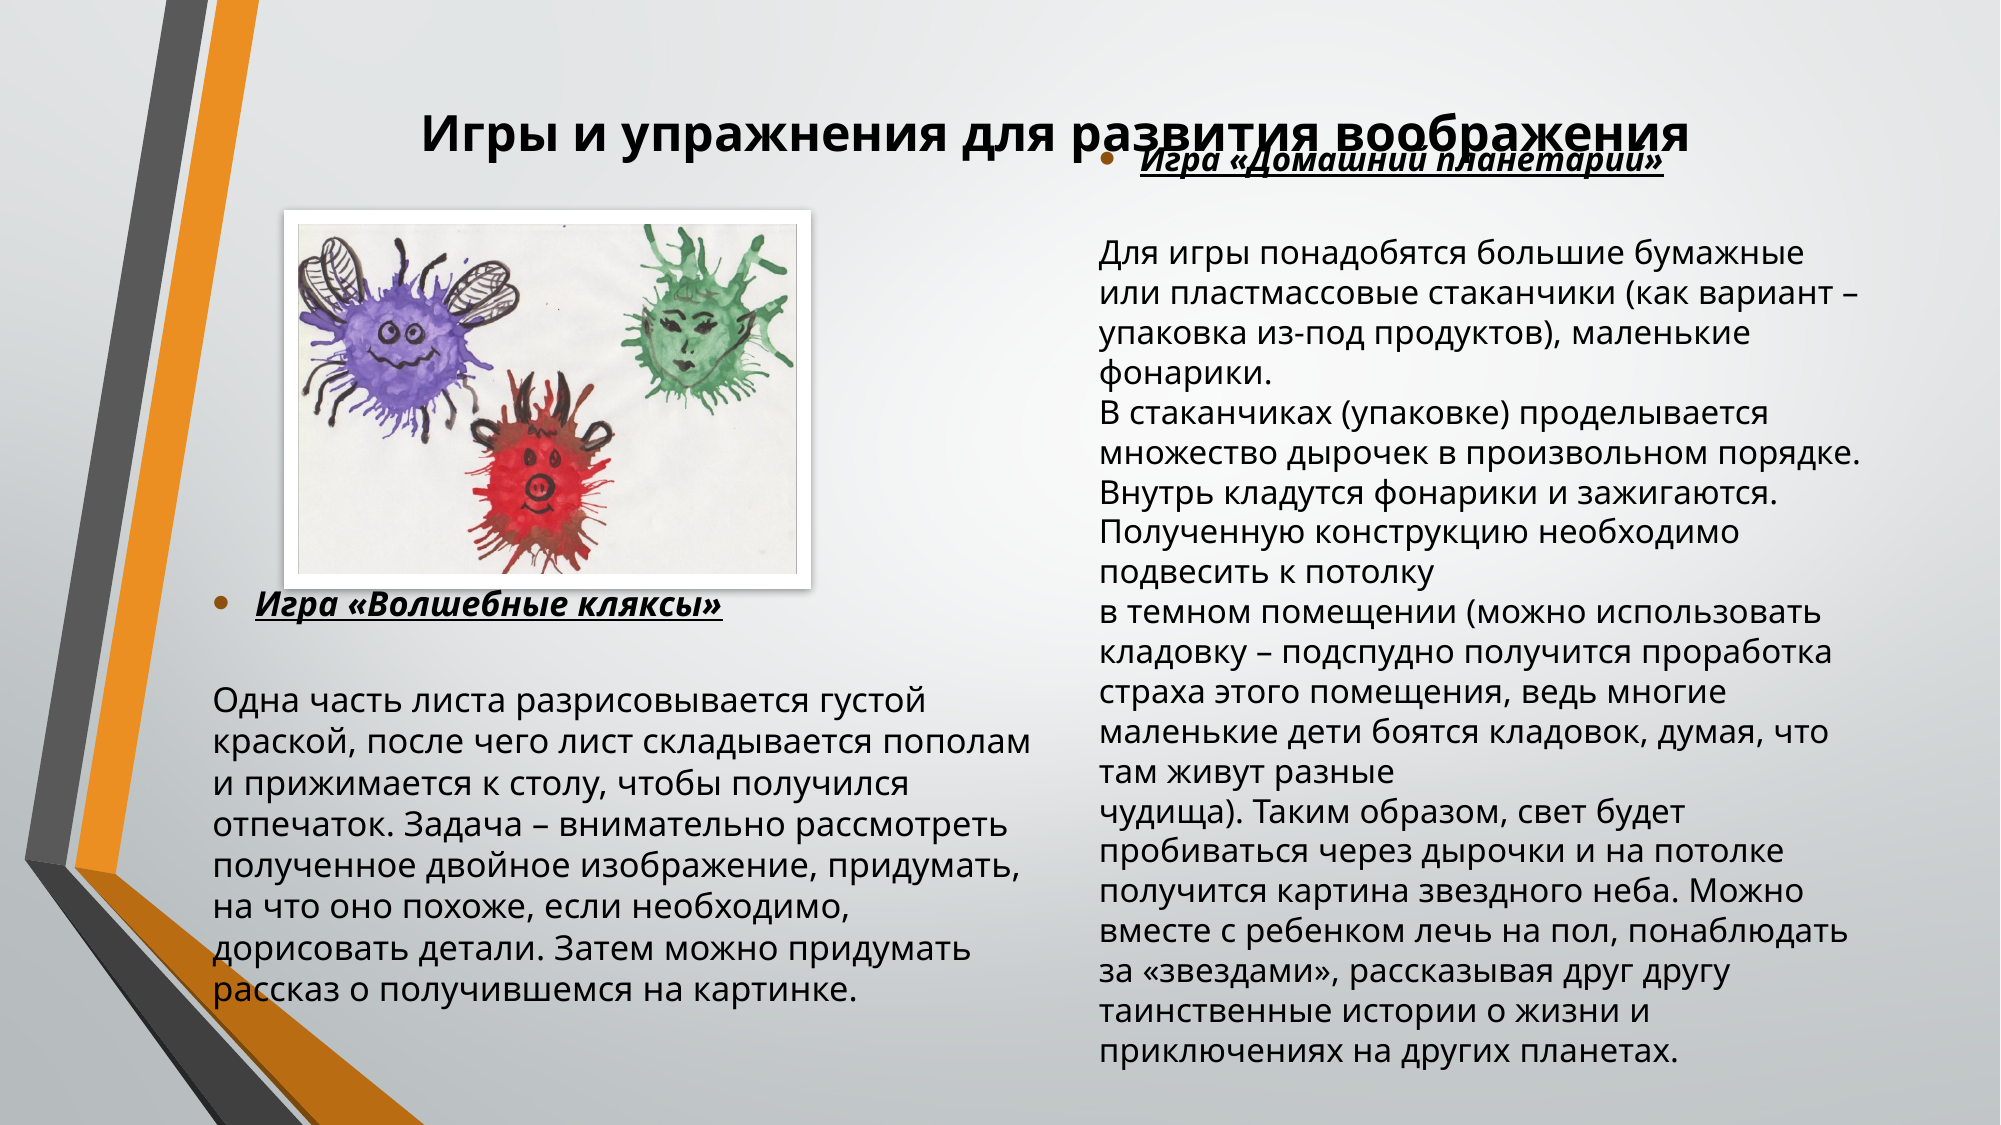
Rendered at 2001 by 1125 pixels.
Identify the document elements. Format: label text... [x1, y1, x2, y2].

picture [298, 223, 797, 575]
list Игра «Домашний планетарий» Для игры понадобятся большие бумажные или пластмассовые стаканчики (как вариант – упаковка из-под продуктов), маленькие фонарики. В стаканчиках (упаковке) проделывается множество дырочек в произвольном порядке. Внутрь кладутся фонарики и зажигаются. Полученную конструкцию необходимо подвесить к потолку в темном помещении (можно использовать кладовку – подспудно получится проработка страха этого помещения, ведь многие маленькие дети боятся кладовок, думая, что там живут разные чудища). Таким образом, свет будет пробиваться через дырочки и на потолке получится картина звездного неба. Можно вместе с ребенком лечь на пол, понаблюдать за «звездами», рассказывая друг другу таинственные истории о жизни и приключениях на других планетах. [1083, 131, 1887, 1104]
title Игры и упражнения для развития воображения [225, 64, 1887, 199]
list Игра «Волшебные кляксы» Одна часть листа разрисовывается густой краской, после чего лист складывается пополам и прижимается к столу, чтобы получился отпечаток. Задача – внимательно рассмотреть полученное двойное изображение, придумать, на что оно похоже, если необходимо, дорисовать детали. Затем можно придумать рассказ о получившемся на картинке. [197, 574, 1057, 1104]
